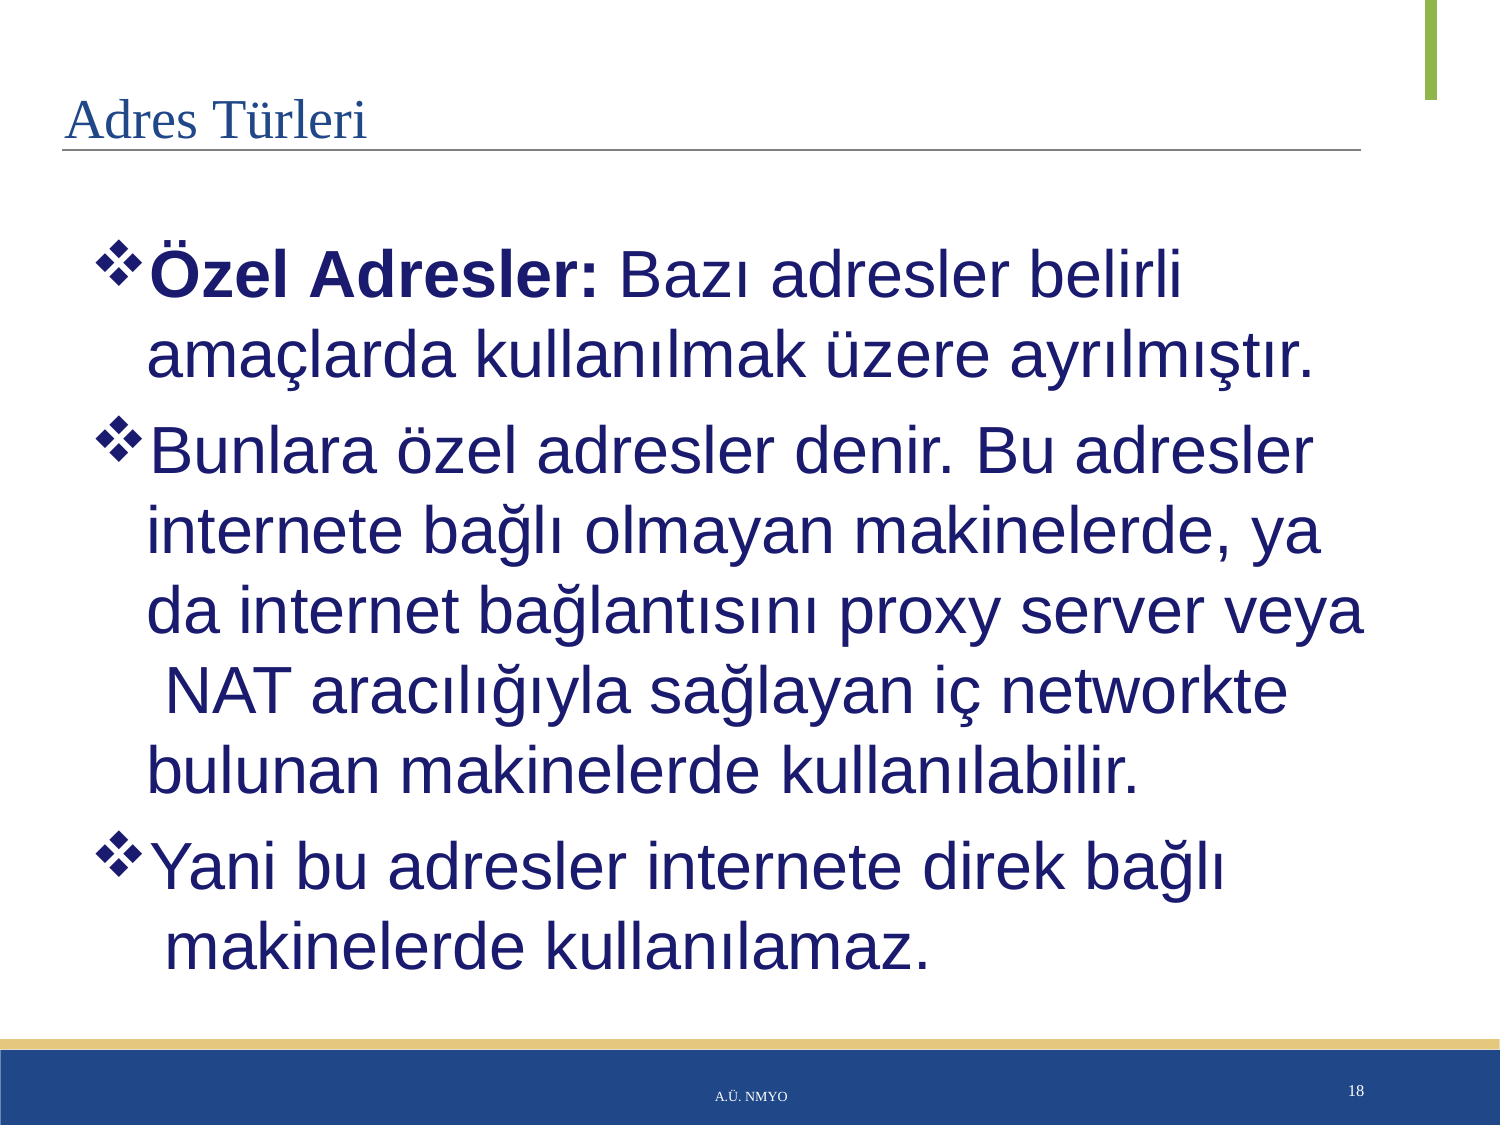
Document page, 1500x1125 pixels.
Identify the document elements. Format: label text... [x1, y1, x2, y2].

footer A.Ü. NMYO [453, 983, 1047, 1125]
text_box Özel Adresler: Bazı adresler belirli amaçlarda kullanılmak üzere ayrılmıştır. Bunlara özel adresler denir. Bu adresler internete bağlı olmayan makinelerde, ya da internet bağlantısını proxy server veya NAT aracılığıyla sağlayan iç networkte bulunan makinelerde kullanılabilir. Yani bu adresler internete direk bağlı makinelerde kullanılamaz. [87, 228, 1370, 983]
slide_number 18 [1218, 1059, 1380, 1120]
title Adres Türleri [62, 0, 1438, 150]
